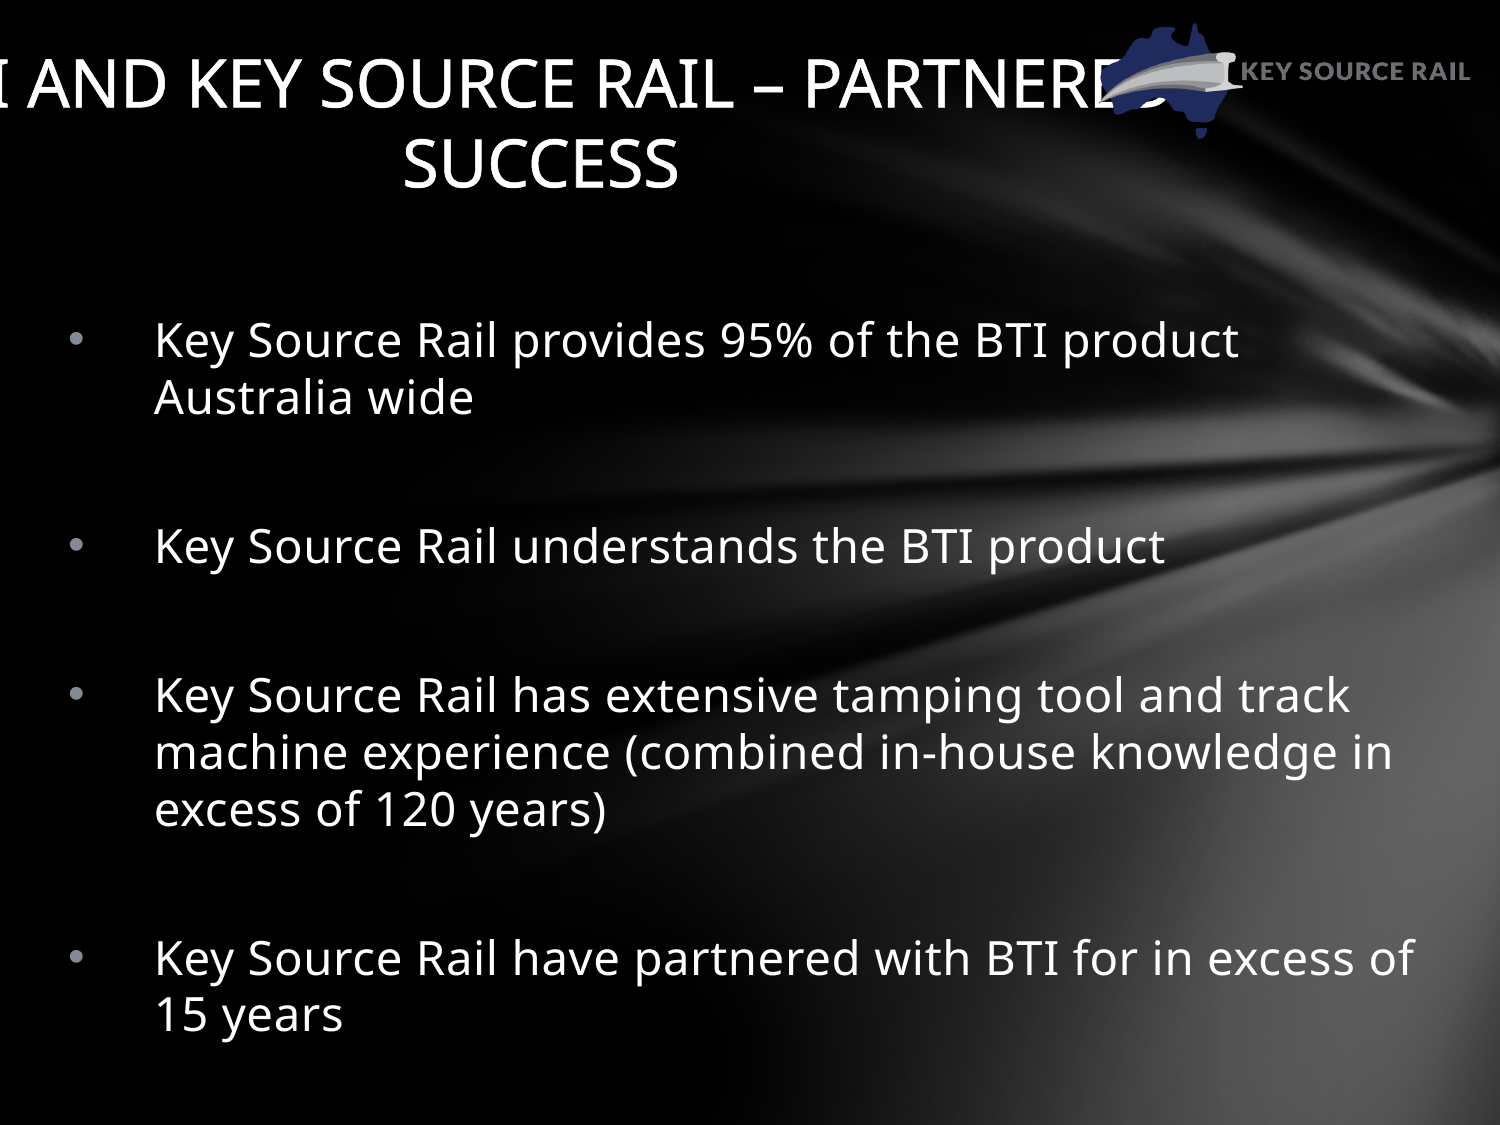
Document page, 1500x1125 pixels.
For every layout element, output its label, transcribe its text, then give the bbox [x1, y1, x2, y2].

picture [1090, 12, 1478, 144]
title BTI AND KEY SOURCE RAIL – PARTNERED SUCCESS [0, 33, 1195, 209]
list Key Source Rail provides 95% of the BTI product Australia wide Key Source Rail understands the BTI product Key Source Rail has extensive tamping tool and track machine experience (combined in-house knowledge in excess of 120 years) Key Source Rail have partnered with BTI for in excess of 15 years [53, 302, 1438, 1053]
